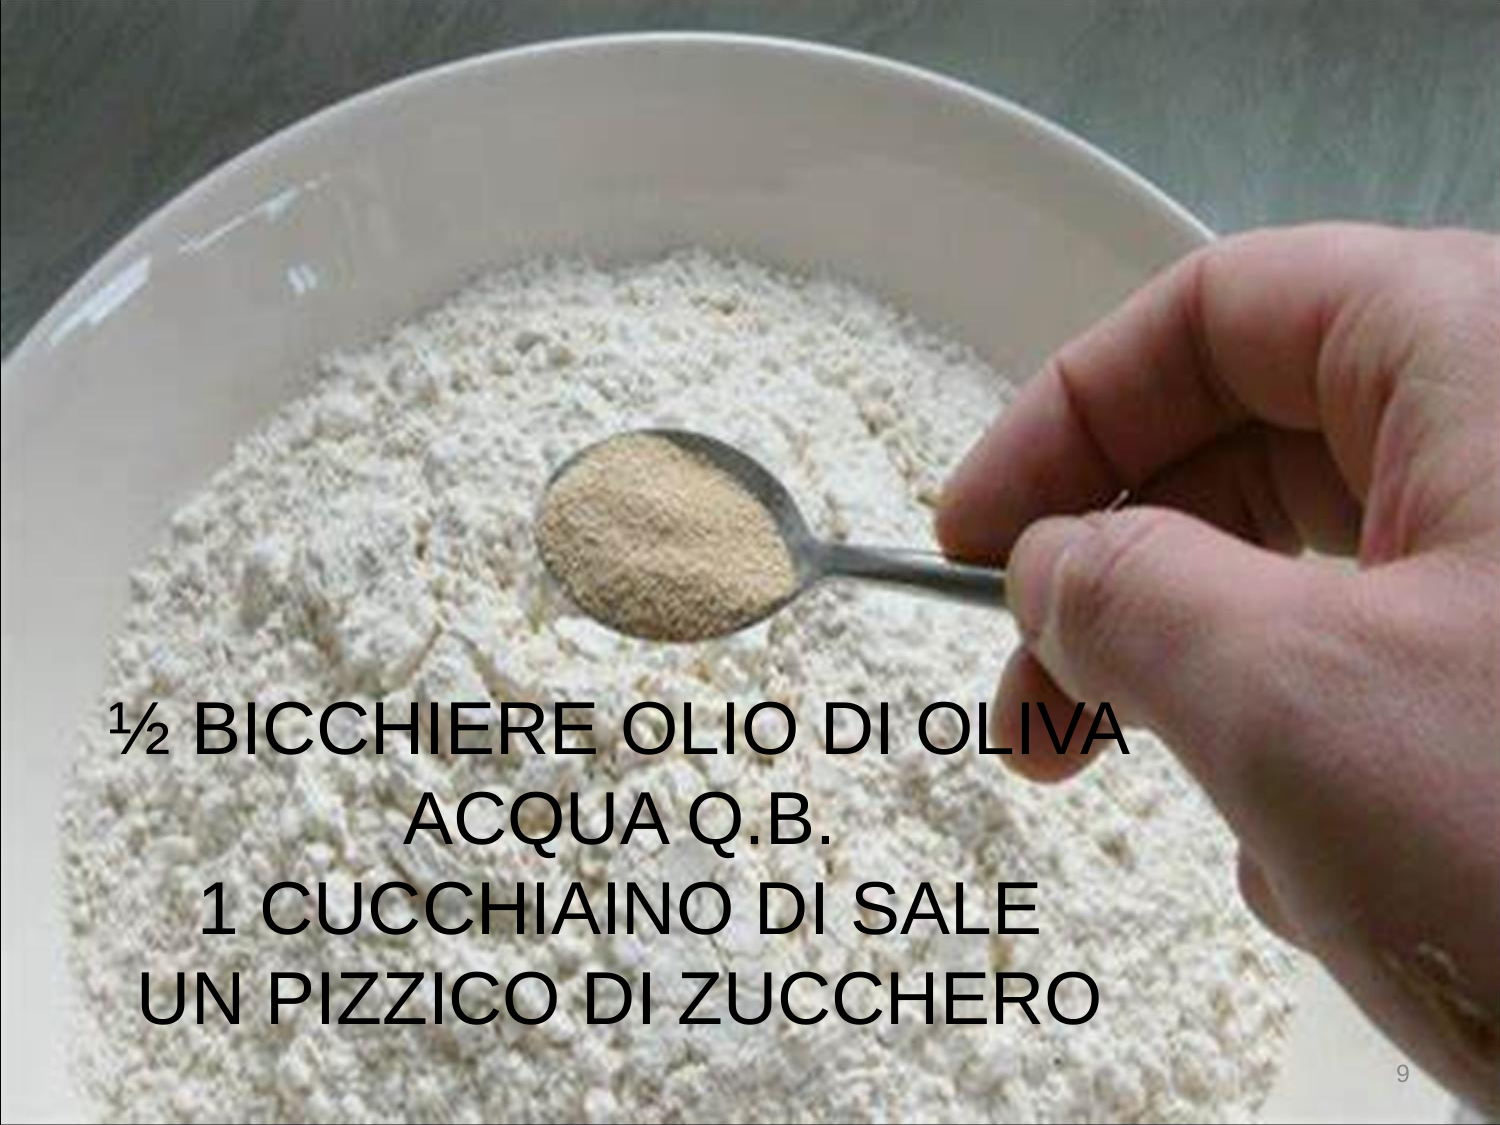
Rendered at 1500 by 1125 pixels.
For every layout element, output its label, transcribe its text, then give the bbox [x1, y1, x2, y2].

title ½ BICCHIERE OLIO DI OLIVA ACQUA Q.B. 1 CUCCHIAINO DI SALE UN PIZZICO DI ZUCCHERO [0, 593, 1241, 1125]
picture [0, 0, 1500, 1125]
